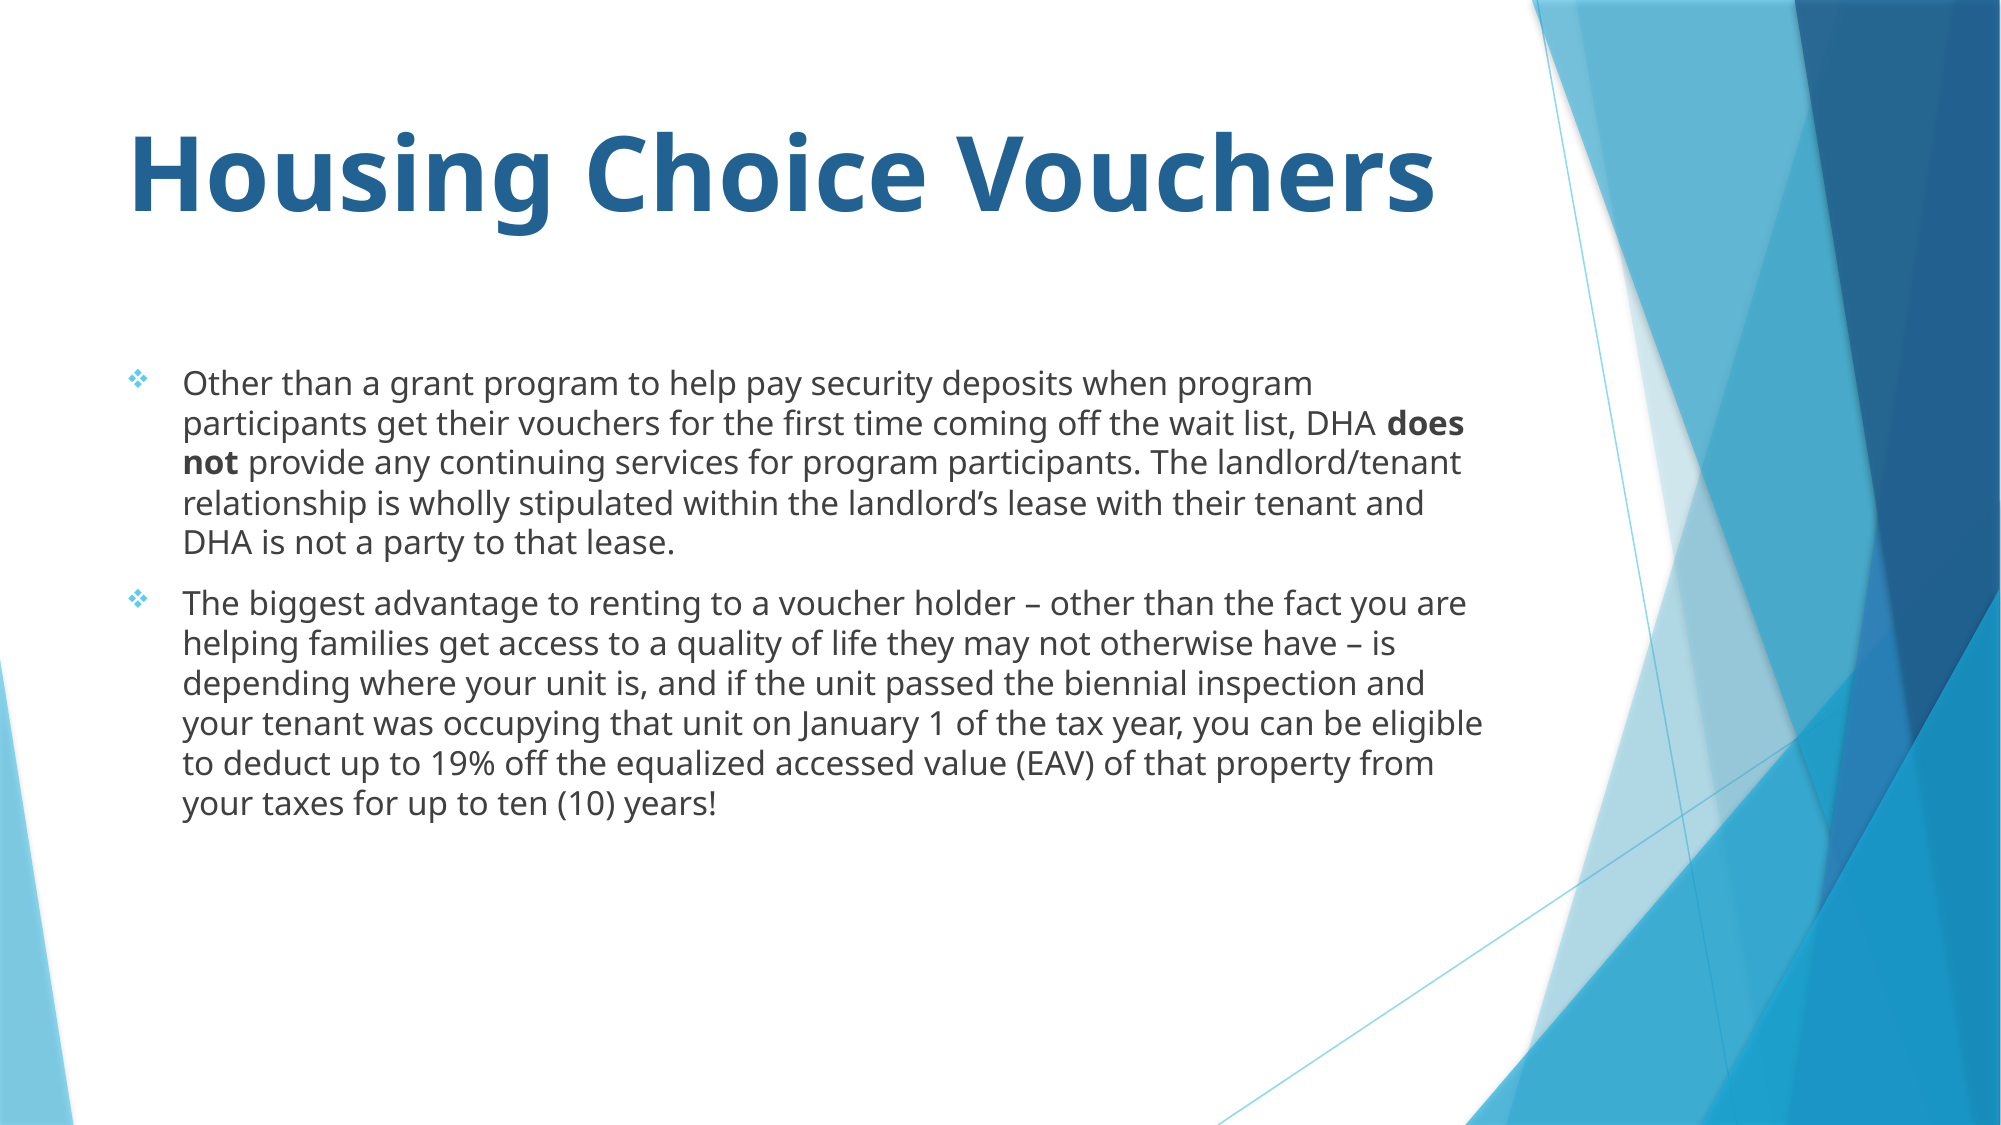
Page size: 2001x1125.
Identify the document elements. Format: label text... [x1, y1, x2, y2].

list Other than a grant program to help pay security deposits when program participants get their vouchers for the first time coming off the wait list, DHA does not provide any continuing services for program participants. The landlord/tenant relationship is wholly stipulated within the landlord’s lease with their tenant and DHA is not a party to that lease. The biggest advantage to renting to a voucher holder – other than the fact you are helping families get access to a quality of life they may not otherwise have – is depending where your unit is, and if the unit passed the biennial inspection and your tenant was occupying that unit on January 1 of the tax year, you can be eligible to deduct up to 19% off the equalized accessed value (EAV) of that property from your taxes for up to ten (10) years! [111, 354, 1522, 992]
title Housing Choice Vouchers [111, 99, 1522, 317]
